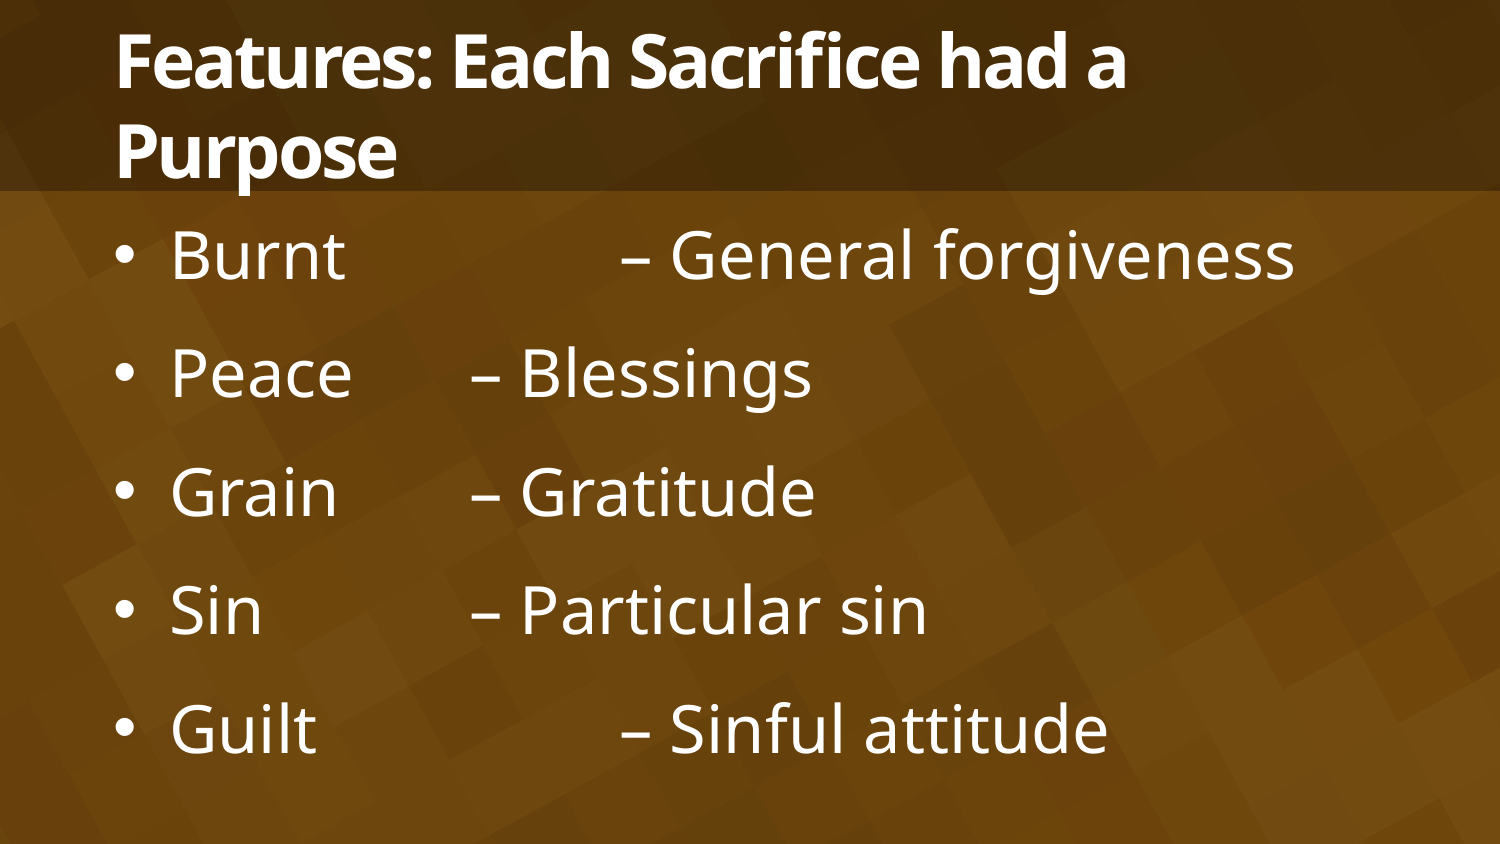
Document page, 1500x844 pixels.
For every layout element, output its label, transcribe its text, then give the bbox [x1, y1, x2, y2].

list Burnt – General forgiveness Peace – Blessings Grain – Gratitude Sin – Particular sin Guilt – Sinful attitude [98, 205, 1397, 803]
title Features: Each Sacrifice had a Purpose [98, 33, 1397, 175]
picture [0, 0, 1500, 844]
